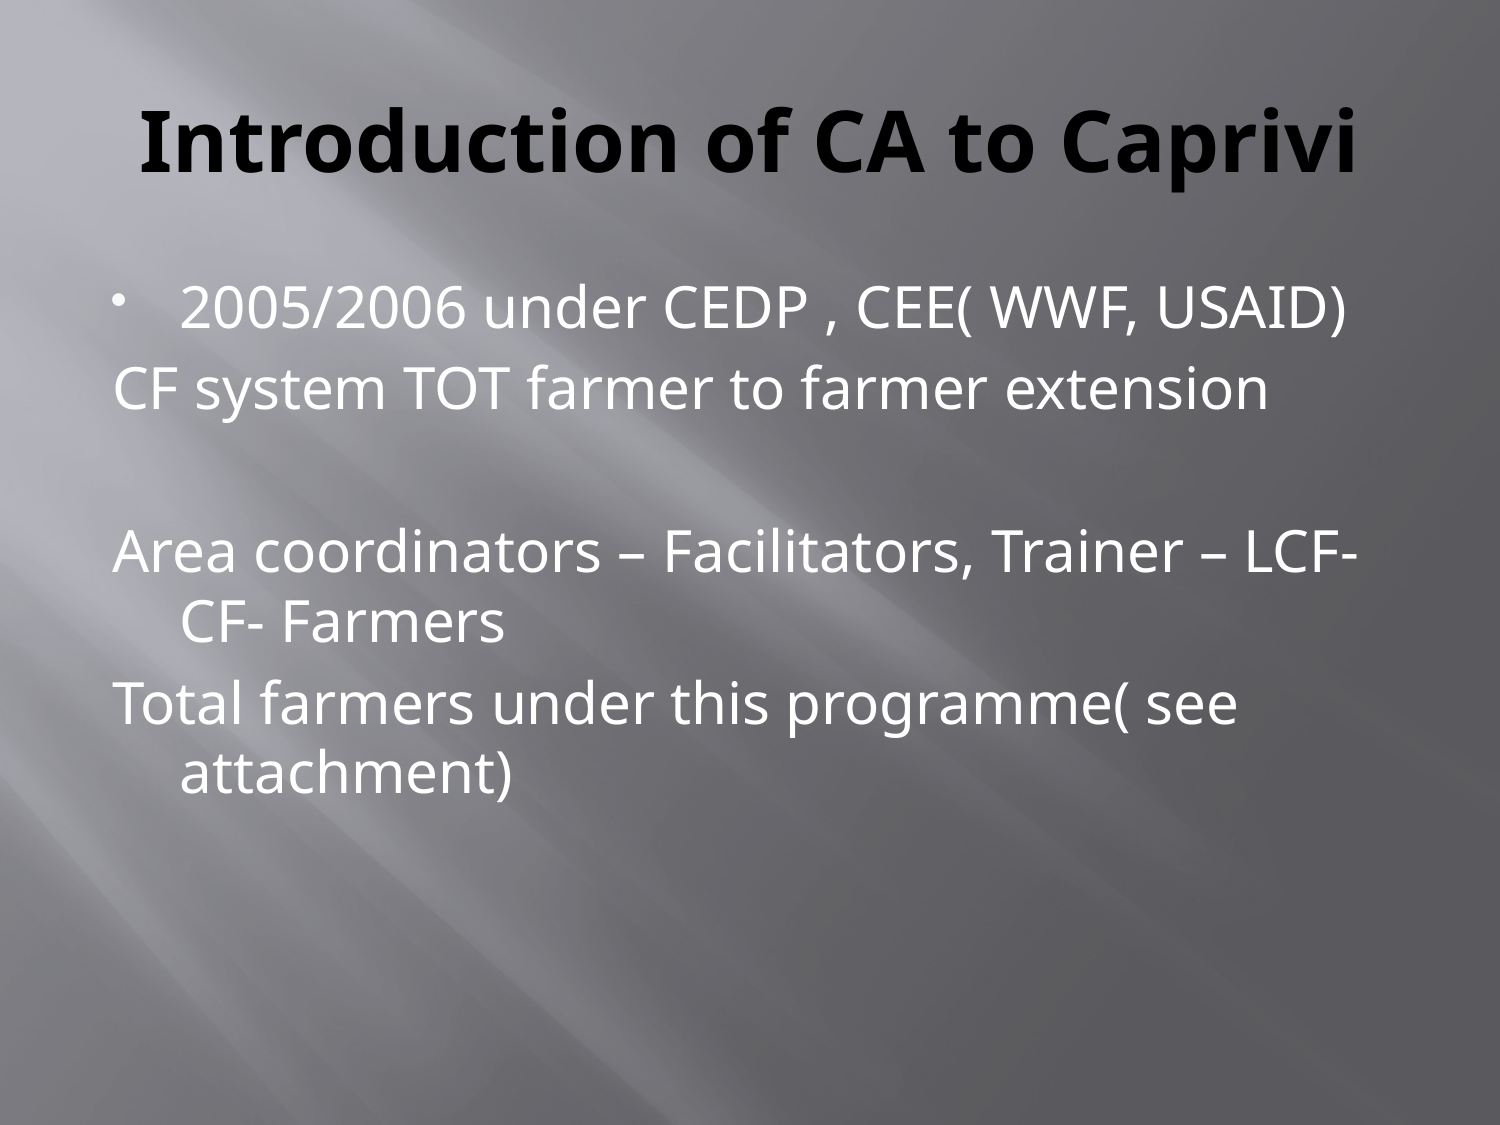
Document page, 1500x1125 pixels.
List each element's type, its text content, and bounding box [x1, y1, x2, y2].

title Introduction of CA to Caprivi [75, 45, 1425, 233]
list 2005/2006 under CEDP , CEE( WWF, USAID) CF system TOT farmer to farmer extension Area coordinators – Facilitators, Trainer – LCF- CF- Farmers Total farmers under this programme( see attachment) [75, 262, 1425, 1035]
